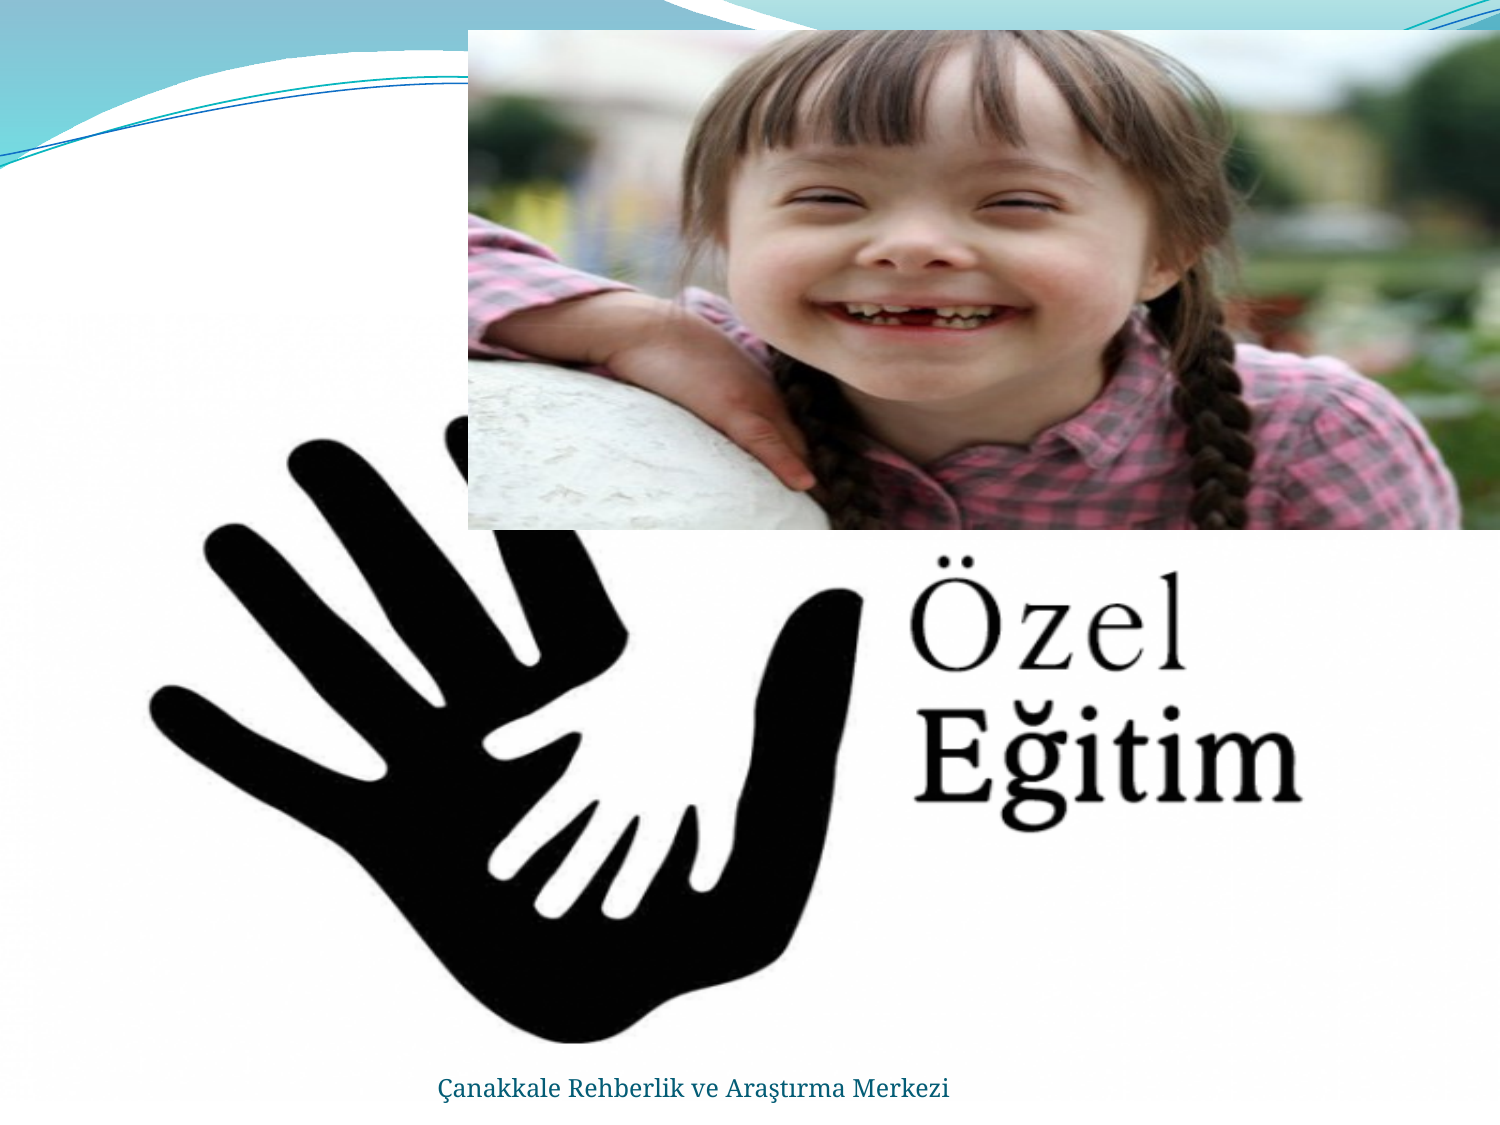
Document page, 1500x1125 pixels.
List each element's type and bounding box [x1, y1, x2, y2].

picture [468, 30, 1500, 530]
text_box [459, 66, 464, 313]
title [75, 66, 461, 313]
picture [0, 313, 1500, 1101]
